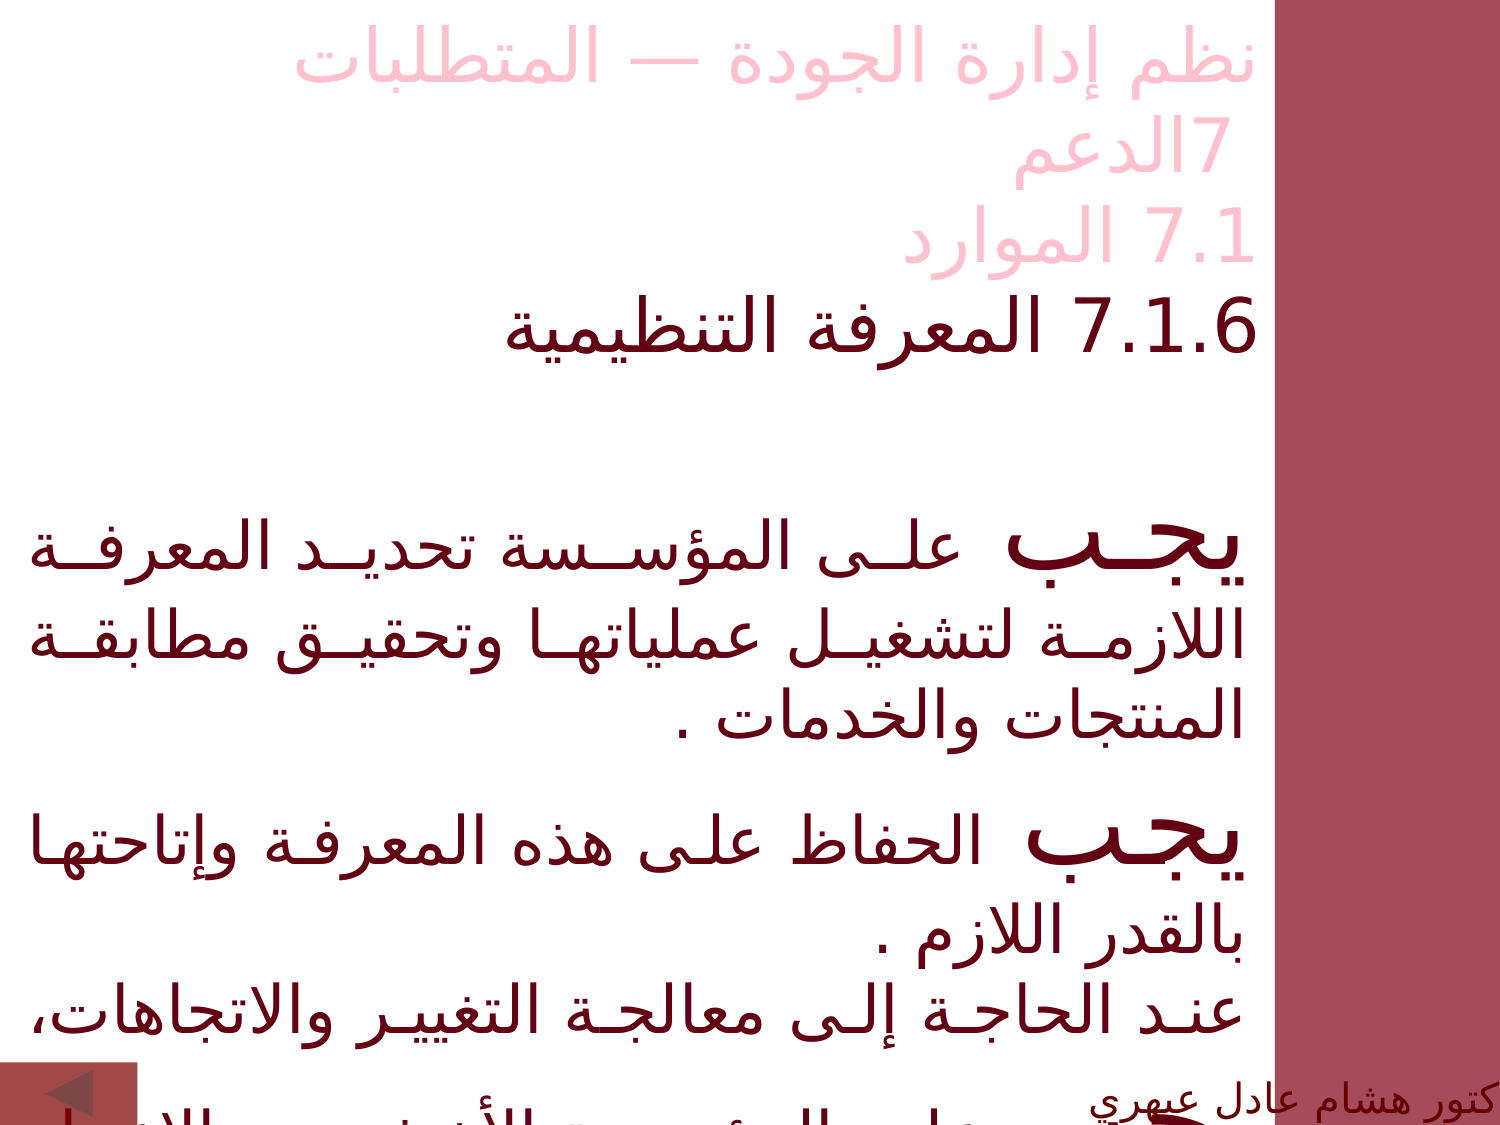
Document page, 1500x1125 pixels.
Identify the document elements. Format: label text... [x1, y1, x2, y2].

text_box [1273, 0, 1500, 1064]
text_box يجب على المؤسسة تحديد المعرفة اللازمة لتشغيل عملياتها وتحقيق مطابقة المنتجات والخدمات . يجب الحفاظ على هذه المعرفة وإتاحتها بالقدر اللازم . عند الحاجة إلى معالجة التغيير والاتجاهات، يجب على المؤسسة الأخذ بعين الاعتبار معرفتها الحالية وتحديد كيفية اكتساب المعرفة الإضافية الضرورية والتحديثات المطلوبة أو الوصول إليها . [12, 449, 1263, 1125]
text_box نظم إدارة الجودة — المتطلبات 7الدعم 7.1 الموارد 7.1.6 المعرفة التنظيمية [0, 0, 1275, 375]
text_box الدكتور هشام عادل عبهري [1073, 1064, 1500, 1125]
text_box [0, 1060, 140, 1125]
